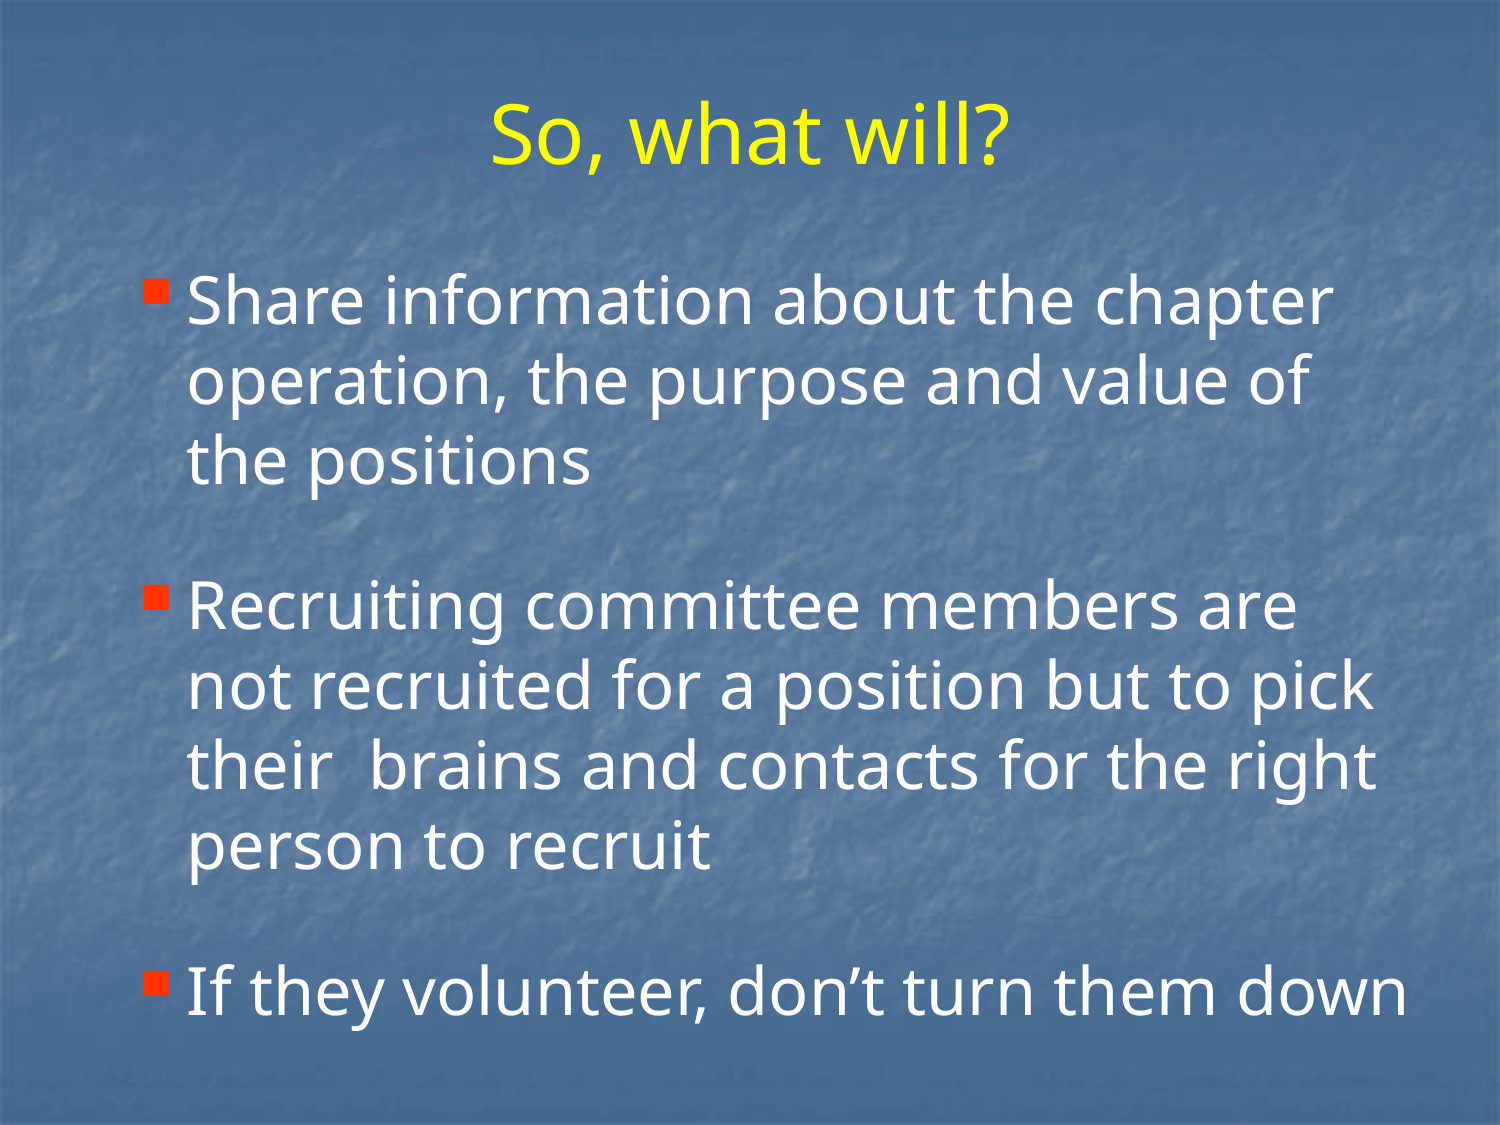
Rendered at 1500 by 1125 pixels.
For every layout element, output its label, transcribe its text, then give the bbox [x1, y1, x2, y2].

list Share information about the chapter operation, the purpose and value of the positions Recruiting committee members are not recruited for a position but to pick their brains and contacts for the right person to recruit If they volunteer, don’t turn them down [49, 249, 1438, 1125]
title So, what will? [74, 37, 1426, 225]
